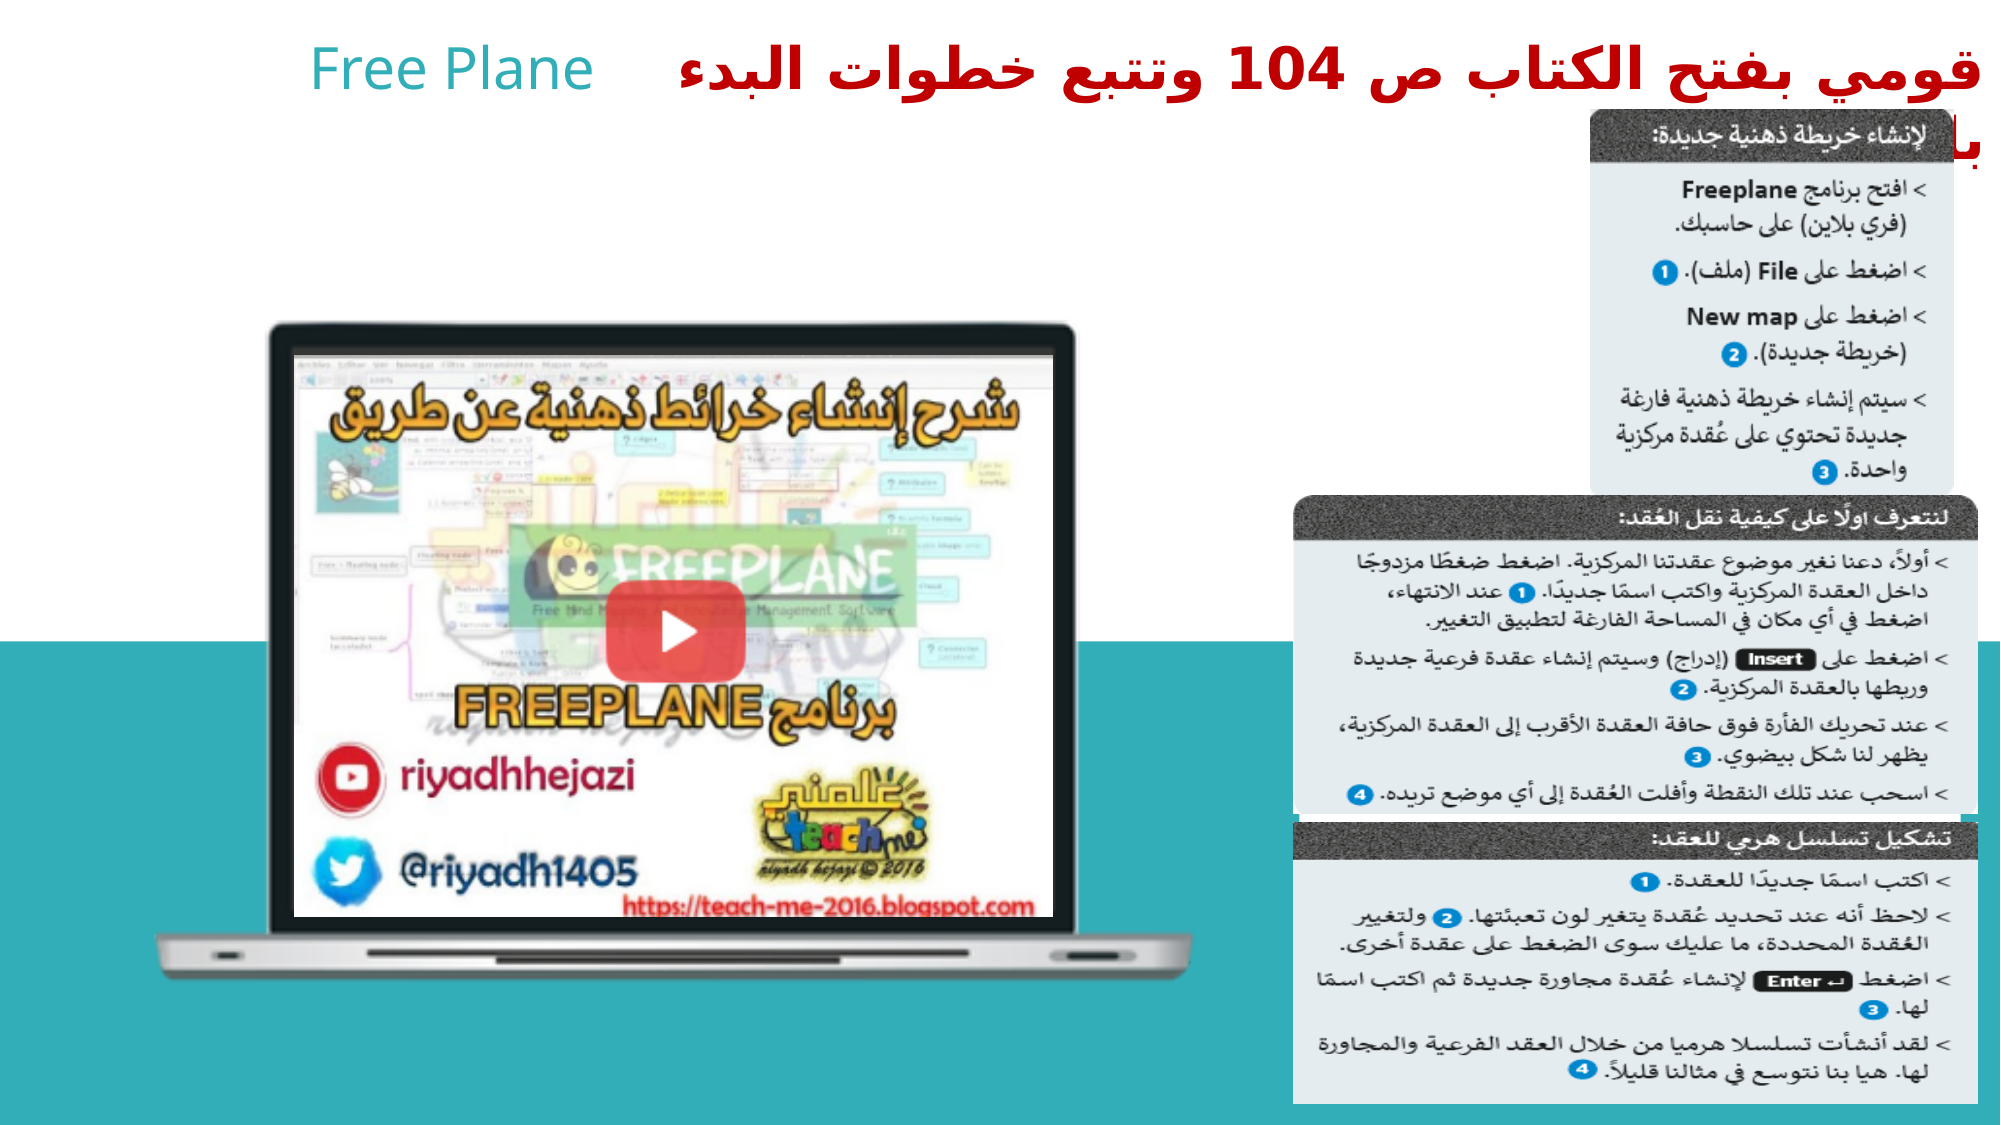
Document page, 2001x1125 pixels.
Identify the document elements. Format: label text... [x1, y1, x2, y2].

text_box قومي بفتح الكتاب ص 104 وتتبع خطوات البدء باستخدام [582, 23, 2000, 249]
picture [0, 109, 1979, 1105]
text_box Free Plane [294, 23, 614, 109]
